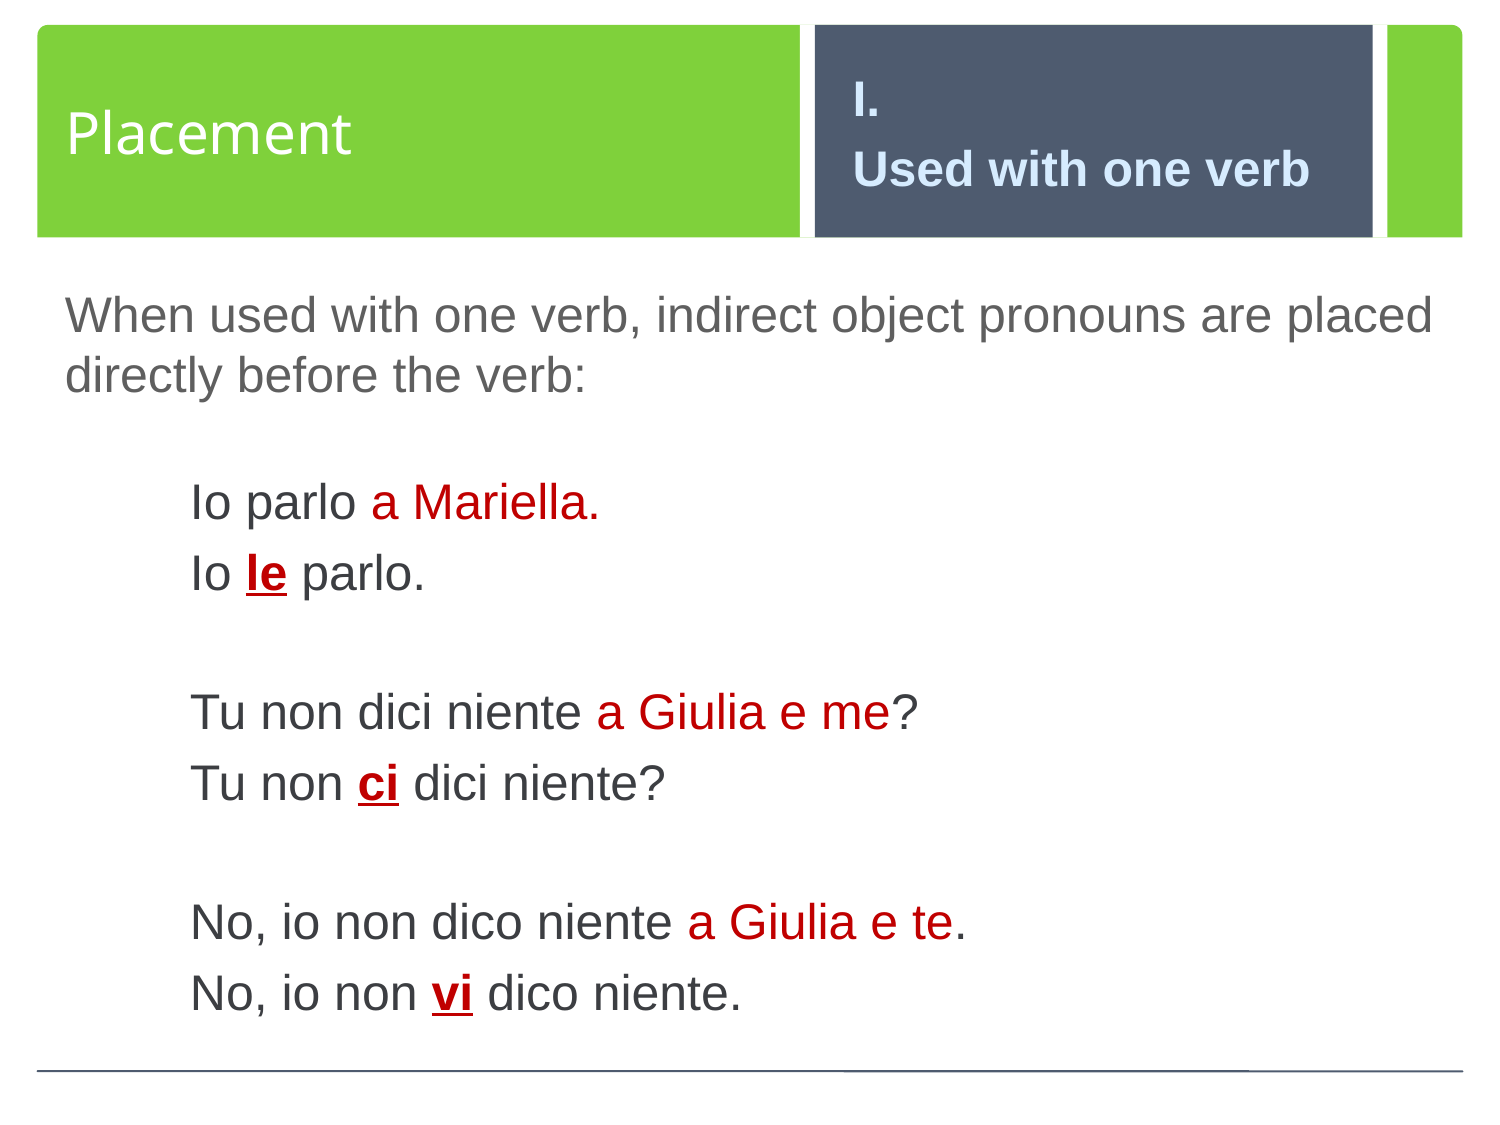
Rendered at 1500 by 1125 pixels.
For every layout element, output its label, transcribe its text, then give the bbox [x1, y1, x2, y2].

list I. Used with one verb [837, 37, 1363, 226]
list Io parlo a Mariella. Io le parlo. Tu non dici niente a Giulia e me? Tu non ci dici niente? No, io non dico niente a Giulia e te. No, io non vi dico niente. [174, 462, 1201, 1063]
text_box When used with one verb, indirect object pronouns are placed directly before the verb: [50, 274, 1450, 410]
title Placement [49, 37, 788, 226]
